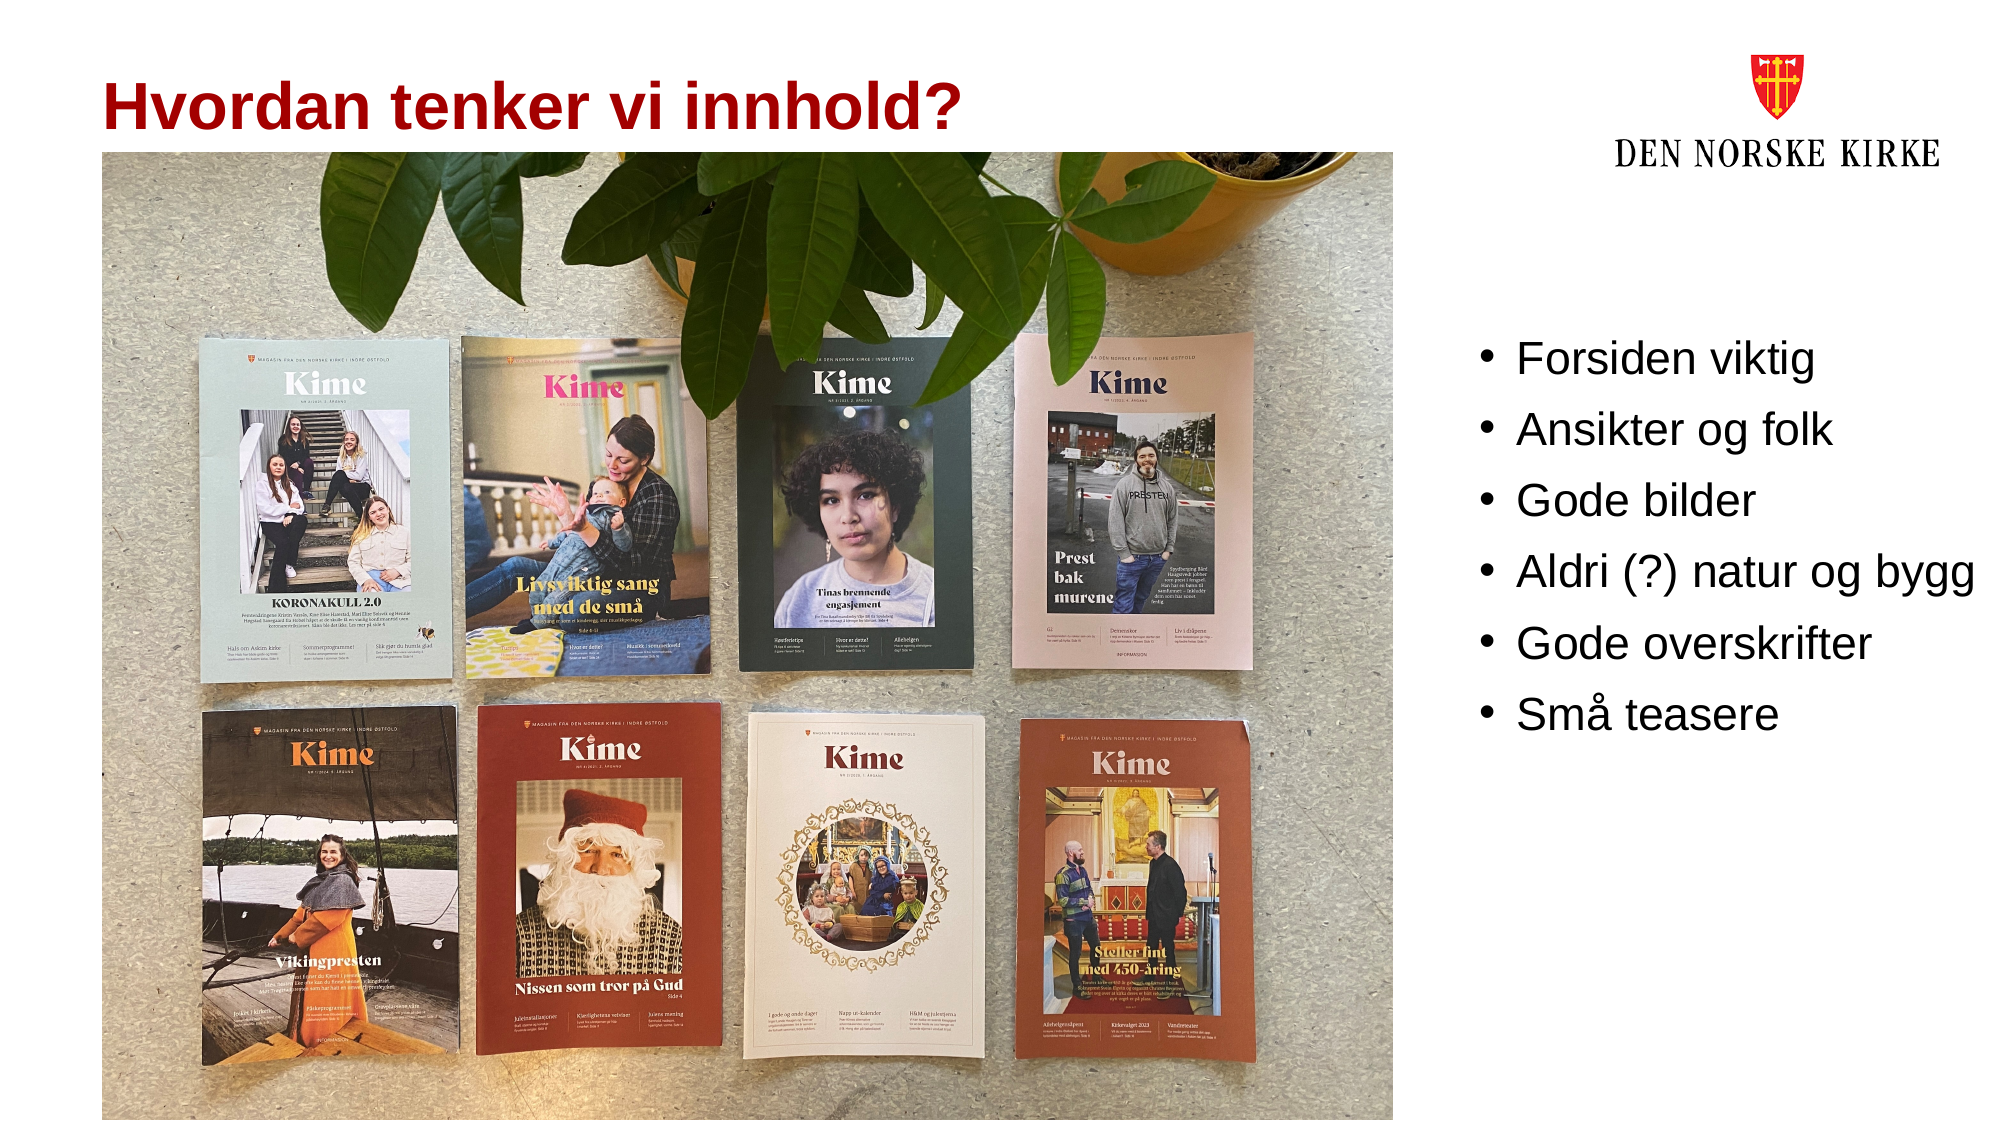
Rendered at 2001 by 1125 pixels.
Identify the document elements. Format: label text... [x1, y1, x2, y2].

picture [1596, 49, 1959, 175]
picture [102, 151, 1393, 1120]
list Forsiden viktig Ansikter og folk Gode bilder Aldri (?) natur og bygg Gode overskrifter Små teasere [1403, 327, 1987, 745]
title Hvordan tenker vi innhold? [102, 36, 1898, 179]
